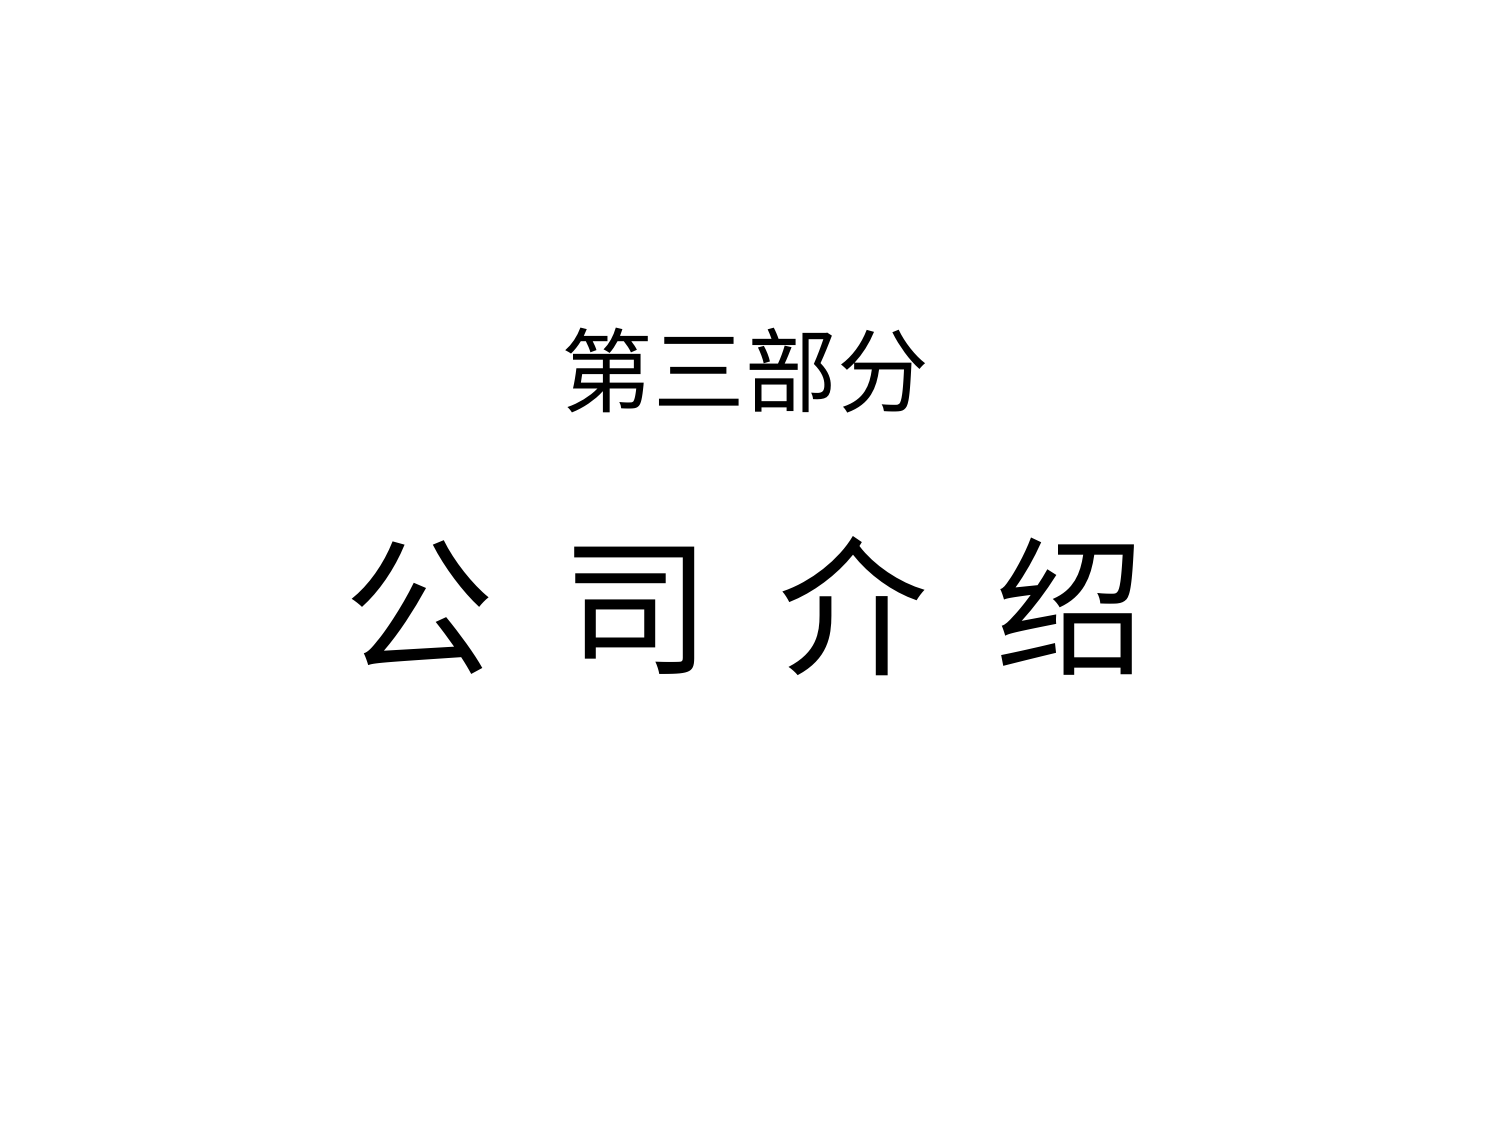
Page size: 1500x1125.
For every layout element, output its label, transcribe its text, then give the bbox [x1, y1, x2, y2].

title 第三部分 公 司 介 绍 [70, 82, 1421, 705]
